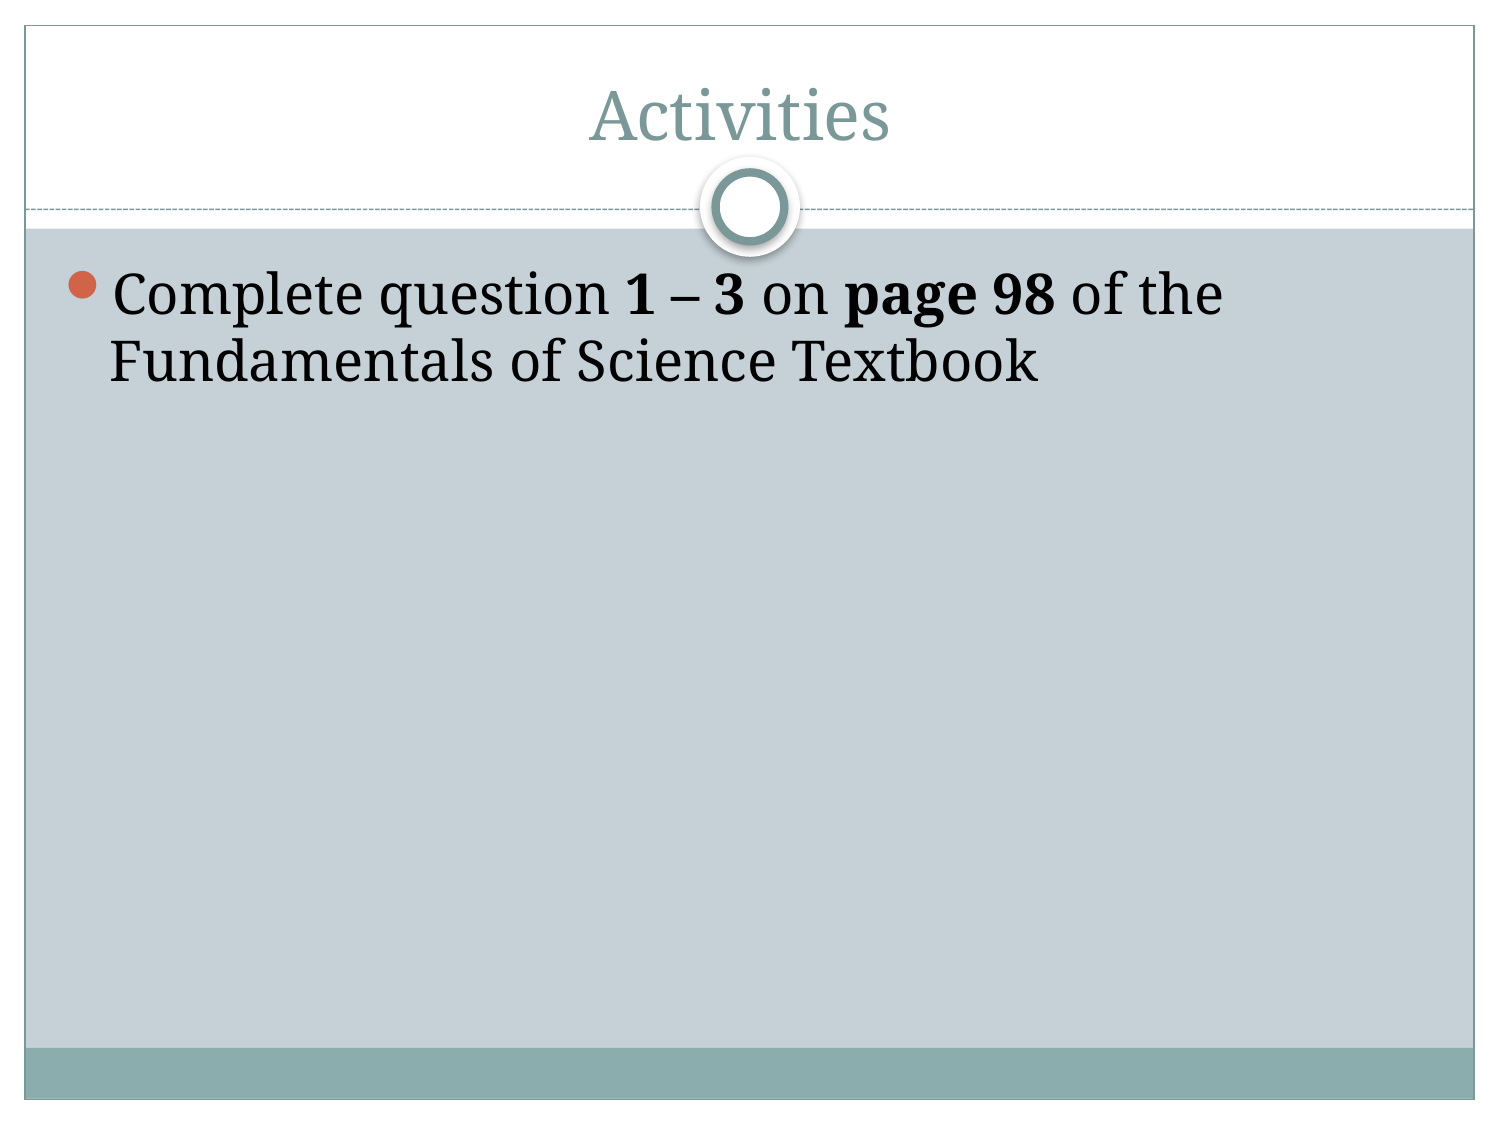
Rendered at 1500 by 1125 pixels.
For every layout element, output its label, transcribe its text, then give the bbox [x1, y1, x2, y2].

title Activities [49, 37, 1450, 163]
list Complete question 1 – 3 on page 98 of the Fundamentals of Science Textbook [49, 250, 1445, 1001]
